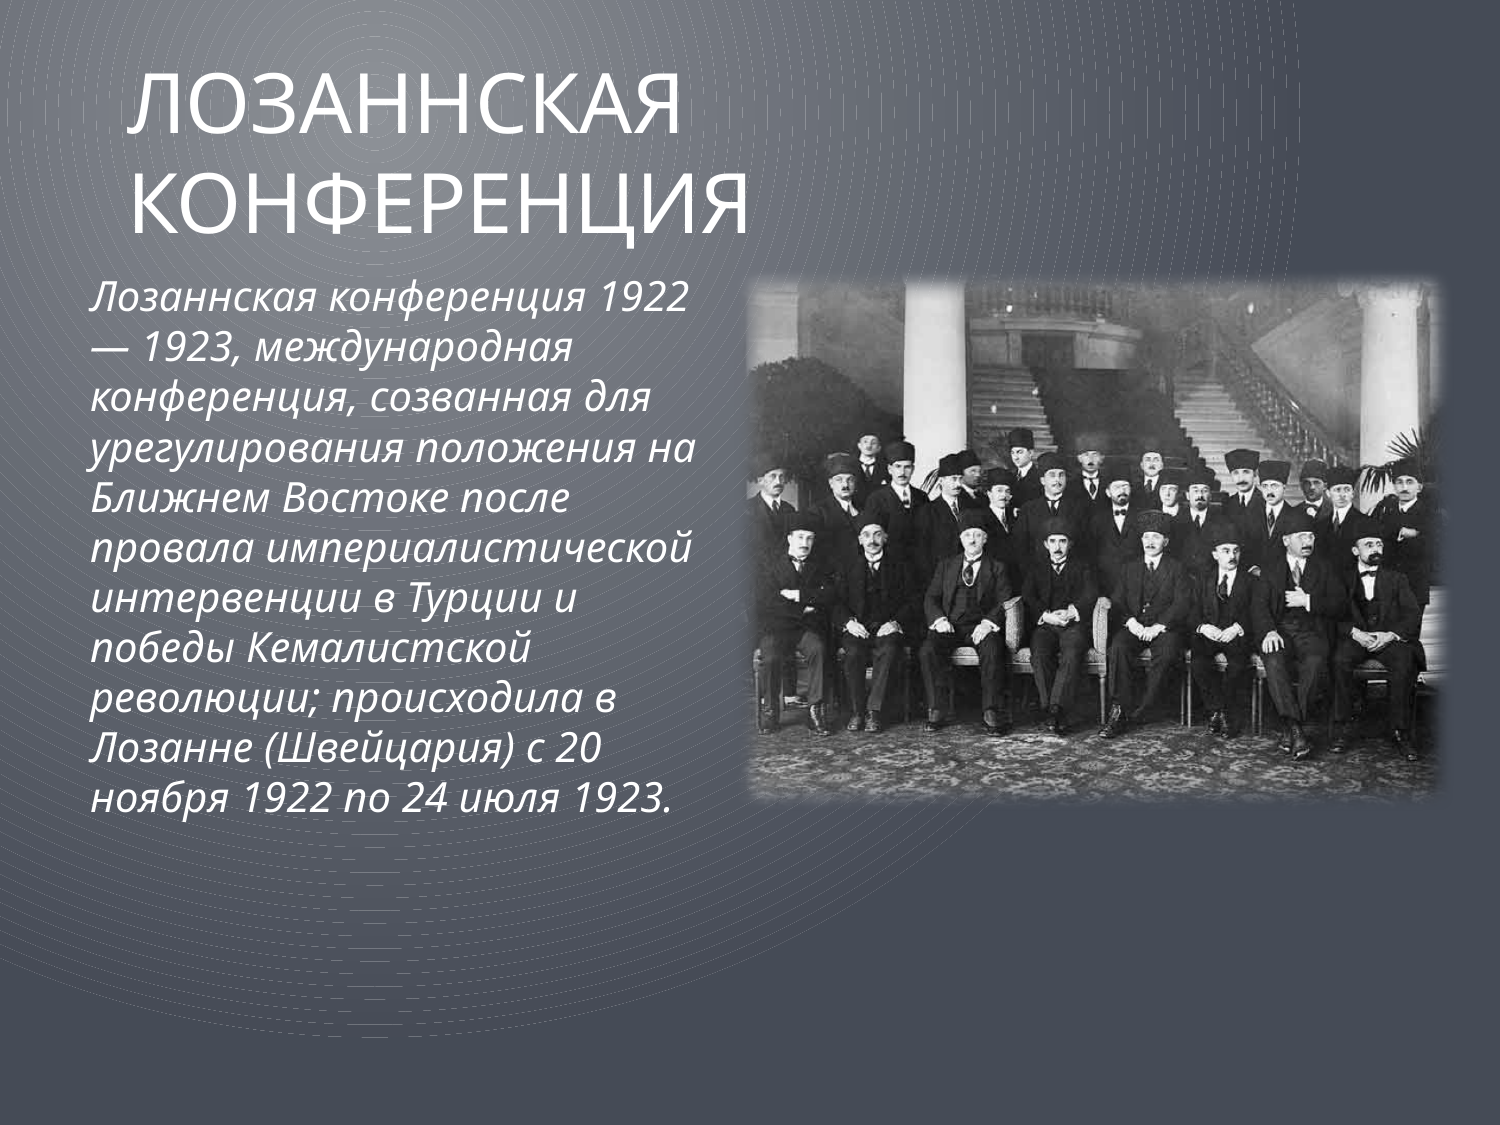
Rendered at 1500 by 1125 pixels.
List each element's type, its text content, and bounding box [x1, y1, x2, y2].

picture [733, 266, 1454, 811]
list Лозаннская конференция 1922 — 1923, международная конференция, созванная для урегулирования положения на Ближнем Востоке после провала империалистической интервенции в Турции и победы Кемалистской революции; происходила в Лозанне (Швейцария) с 20 ноября 1922 по 24 июля 1923. [75, 262, 739, 1005]
title Лозаннская конференция [112, 42, 1317, 244]
